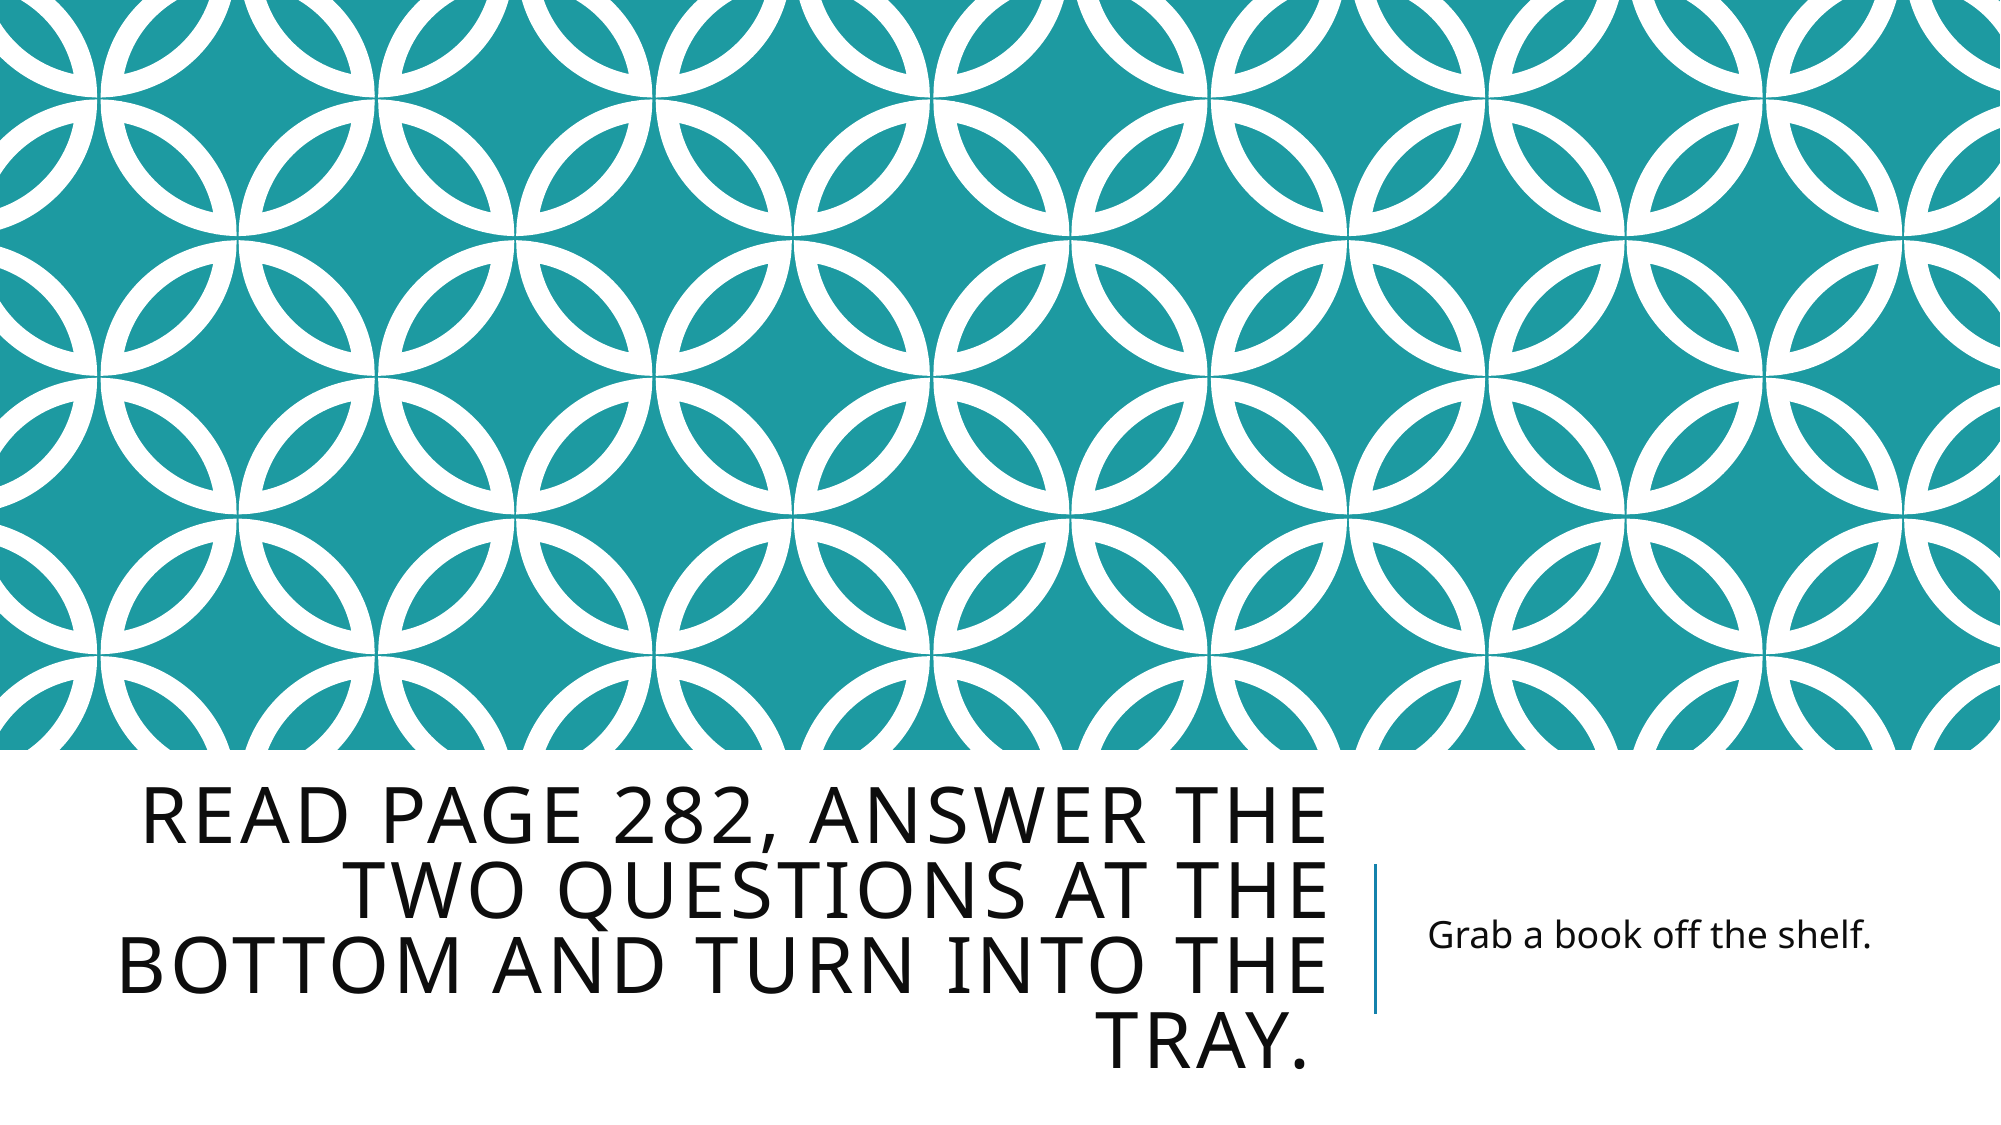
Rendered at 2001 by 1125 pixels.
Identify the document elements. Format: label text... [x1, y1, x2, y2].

title Read page 282, answer the two questions at the bottom and turn into the tray. [75, 774, 1350, 1093]
list Grab a book off the shelf. [1412, 813, 1938, 1054]
